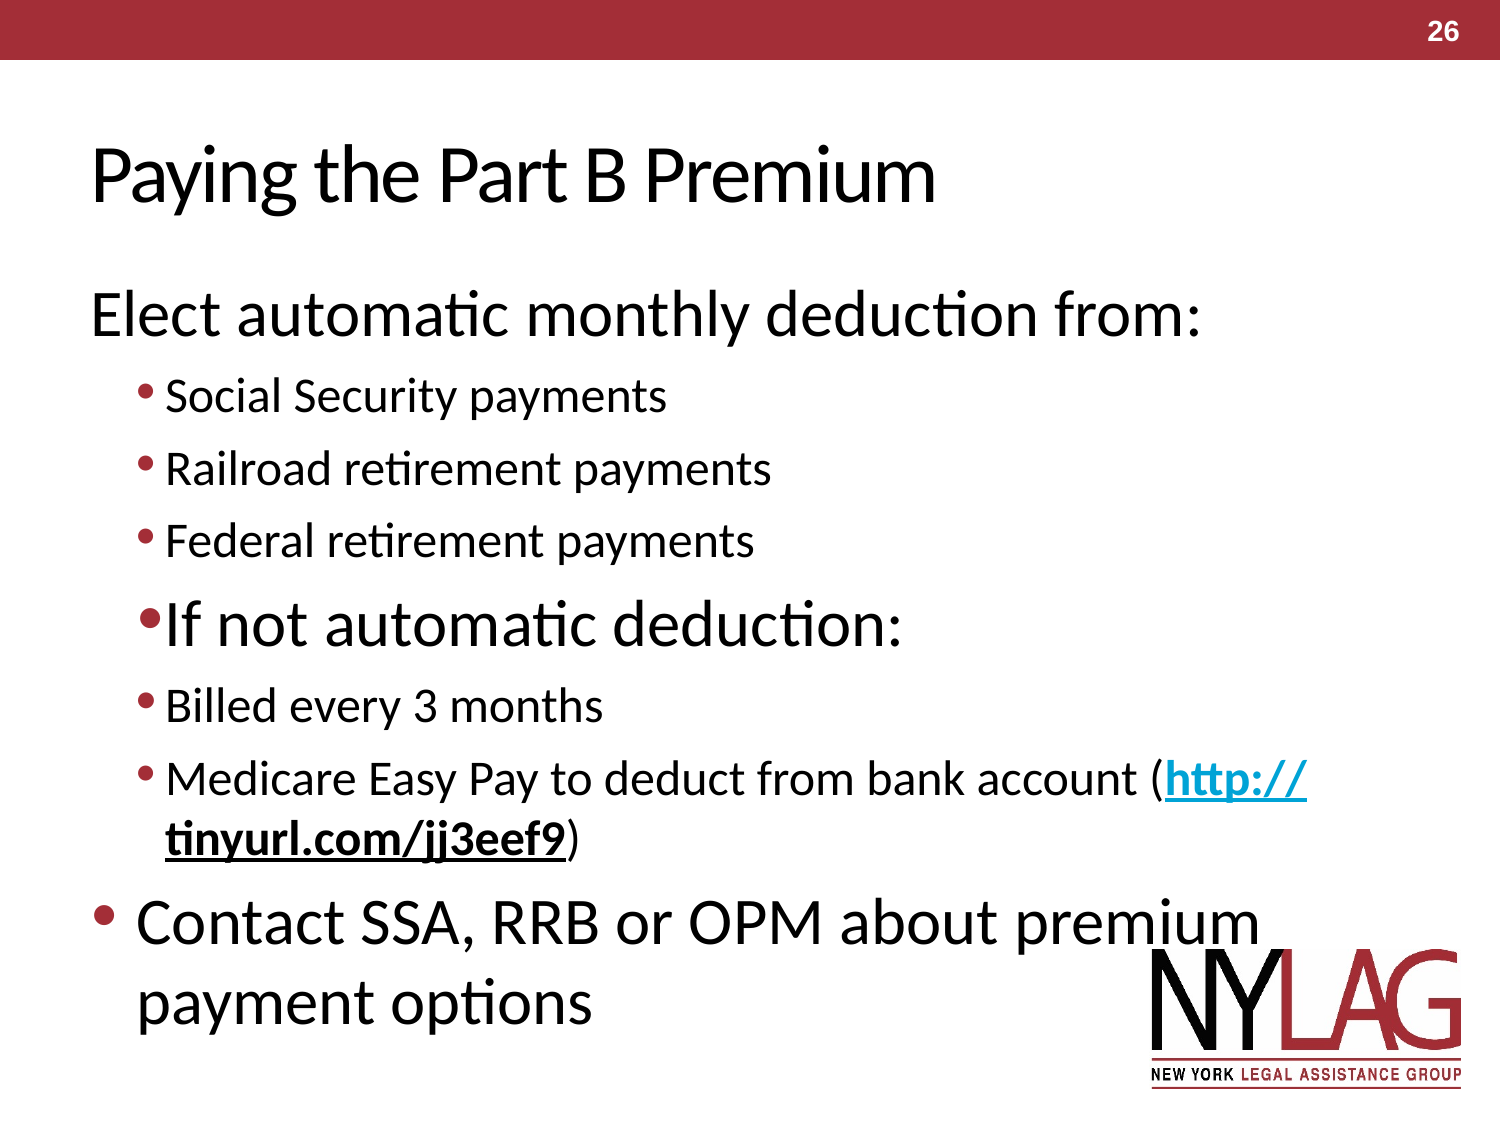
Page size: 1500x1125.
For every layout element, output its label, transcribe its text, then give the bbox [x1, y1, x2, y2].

slide_number 26 [1125, 0, 1475, 60]
picture [1149, 949, 1461, 1089]
list Elect automatic monthly deduction from: Social Security payments Railroad retirement payments Federal retirement payments If not automatic deduction: Billed every 3 months Medicare Easy Pay to deduct from bank account (http://tinyurl.com/jj3eef9) Contact SSA, RRB or OPM about premium payment options [75, 262, 1425, 1063]
title Paying the Part B Premium [75, 87, 1425, 250]
